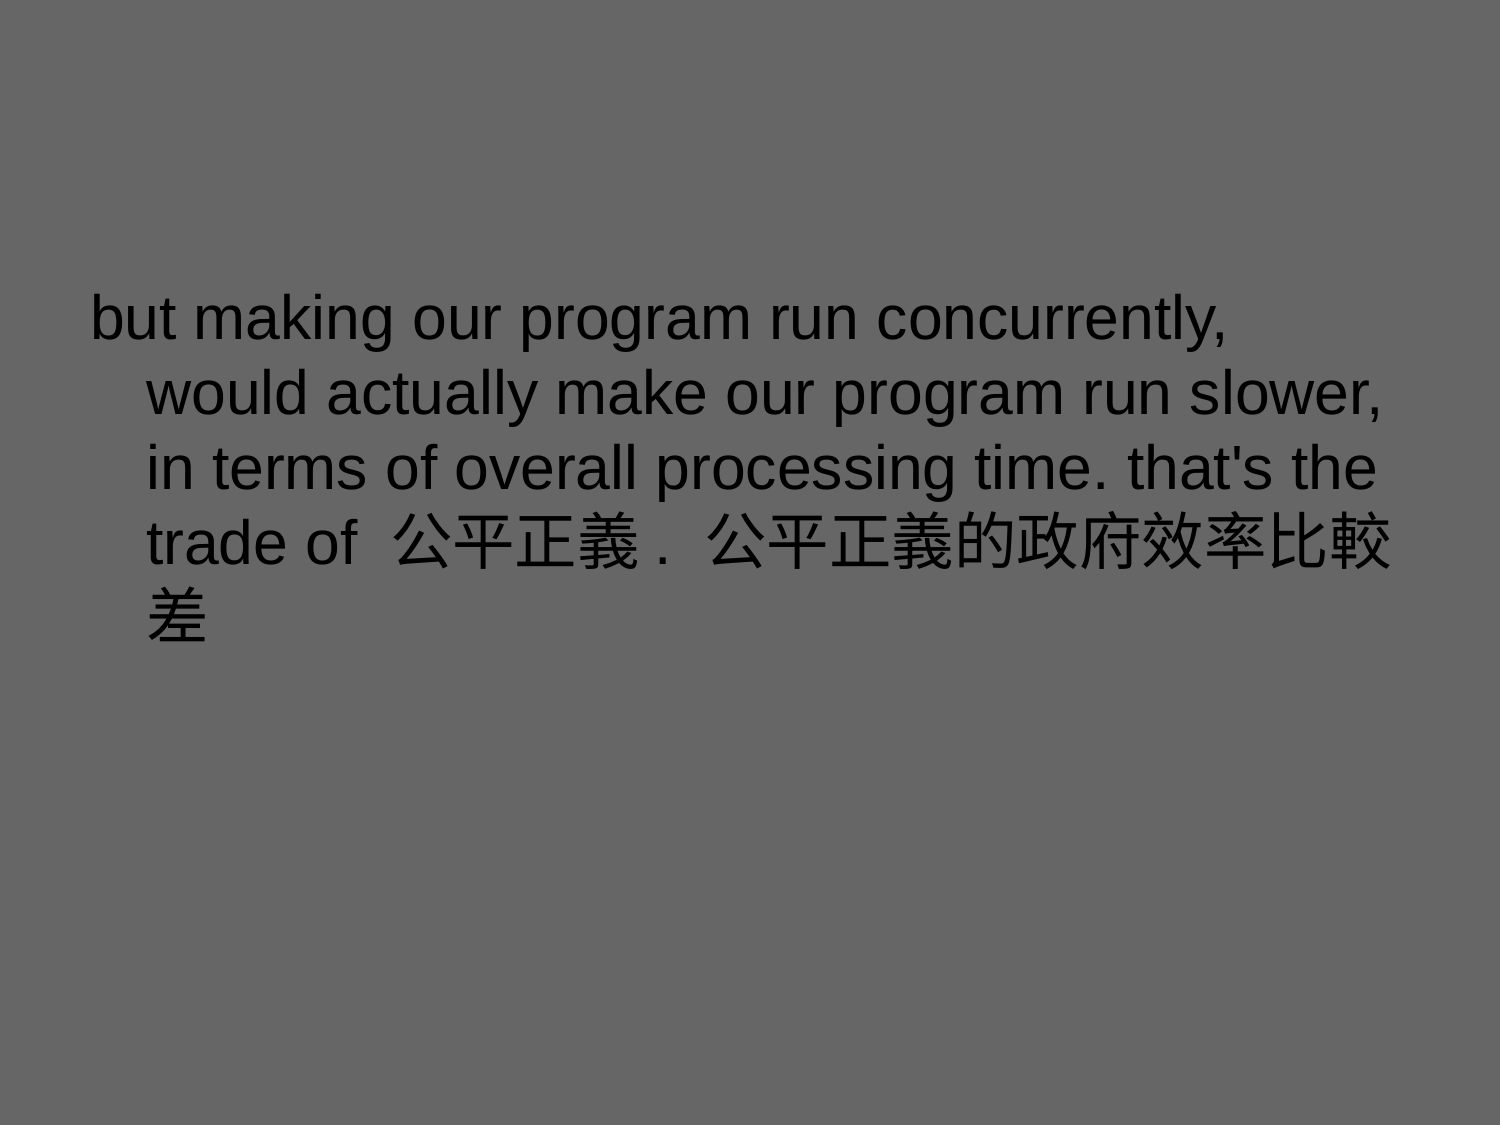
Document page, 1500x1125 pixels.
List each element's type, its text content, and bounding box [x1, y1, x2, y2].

list but making our program run concurrently, would actually make our program run slower, in terms of overall processing time. that's the trade of 公平正義. 公平正義的政府效率比較差 [75, 262, 1425, 931]
